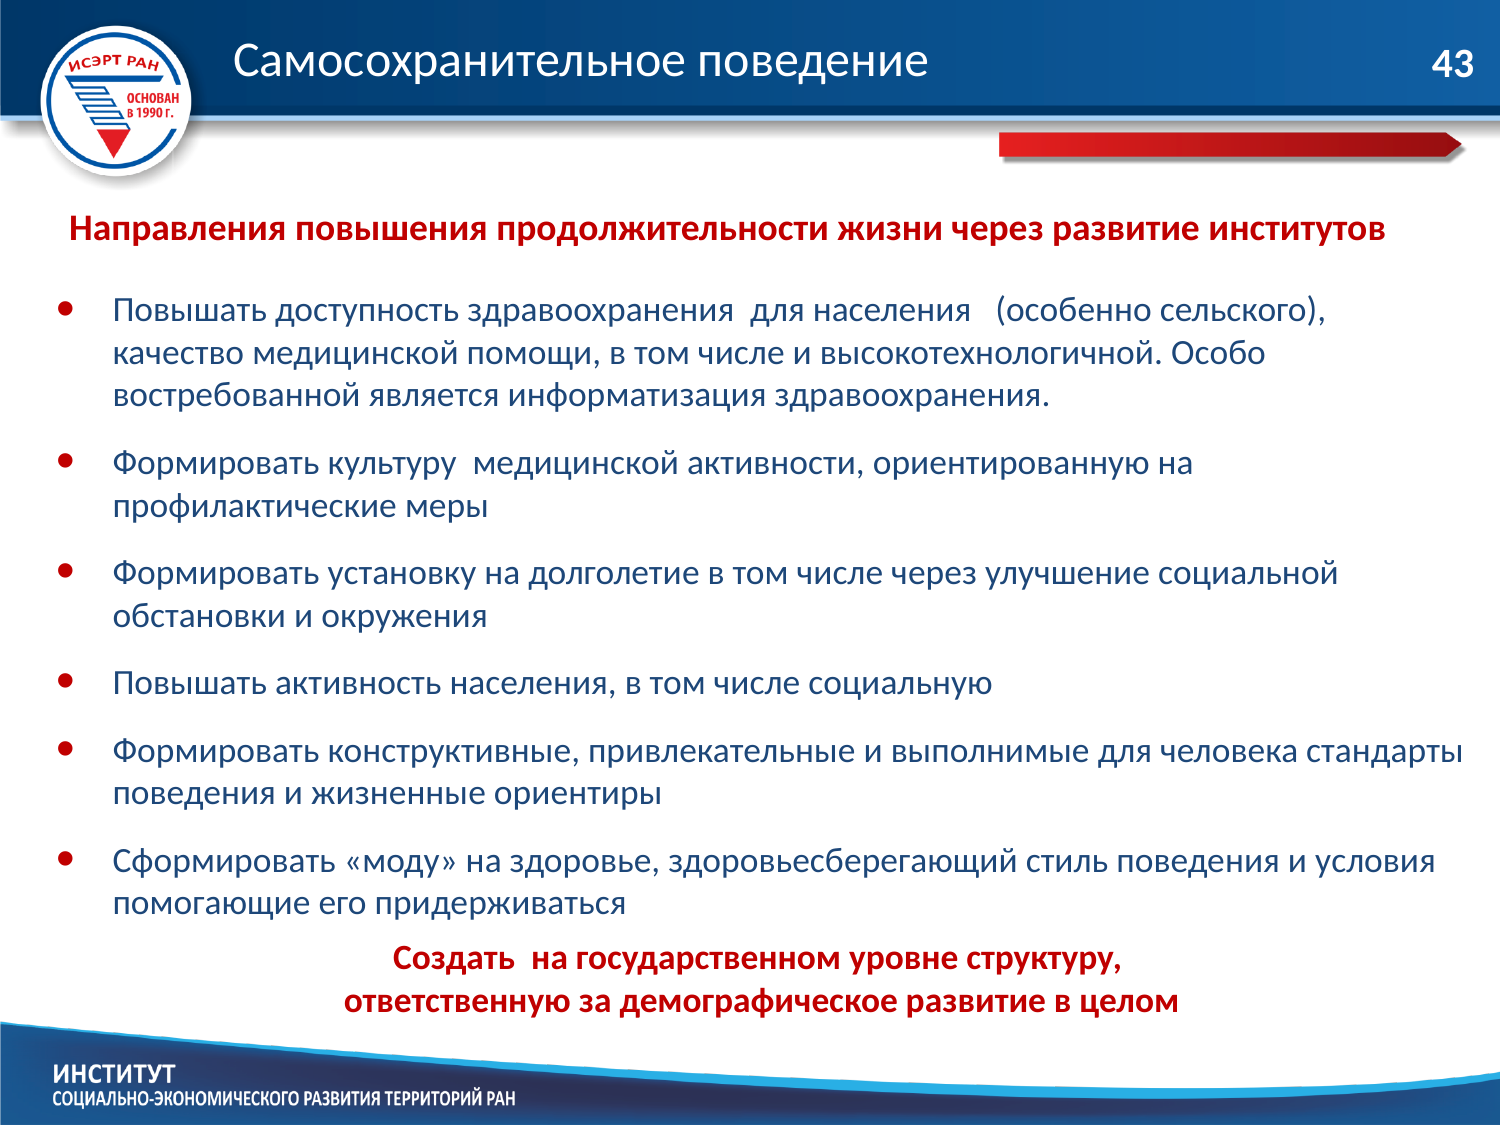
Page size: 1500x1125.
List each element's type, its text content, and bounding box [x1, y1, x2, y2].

text_box Самосохранительное поведение [218, 19, 1128, 95]
slide_number 43 [1416, 30, 1500, 91]
list Повышать доступность здравоохранения для населения (особенно сельского), качество медицинской помощи, в том числе и высокотехнологичной. Особо востребованной является информатизация здравоохранения. Формировать культуру медицинской активности, ориентированную на профилактические меры Формировать установку на долголетие в том числе через улучшение социальной обстановки и окружения Повышать активность населения, в том числе социальную Формировать конструктивные, привлекательные и выполнимые для человека стандарты поведения и жизненные ориентиры Сформировать «моду» на здоровье, здоровьесберегающий стиль поведения и условия помогающие его придерживаться Создать на государственном уровне структуру, ответственную за демографическое развитие в целом [41, 278, 1483, 1012]
picture [0, 0, 1500, 1125]
title Направления повышения продолжительности жизни через развитие институтов [52, 200, 1404, 278]
